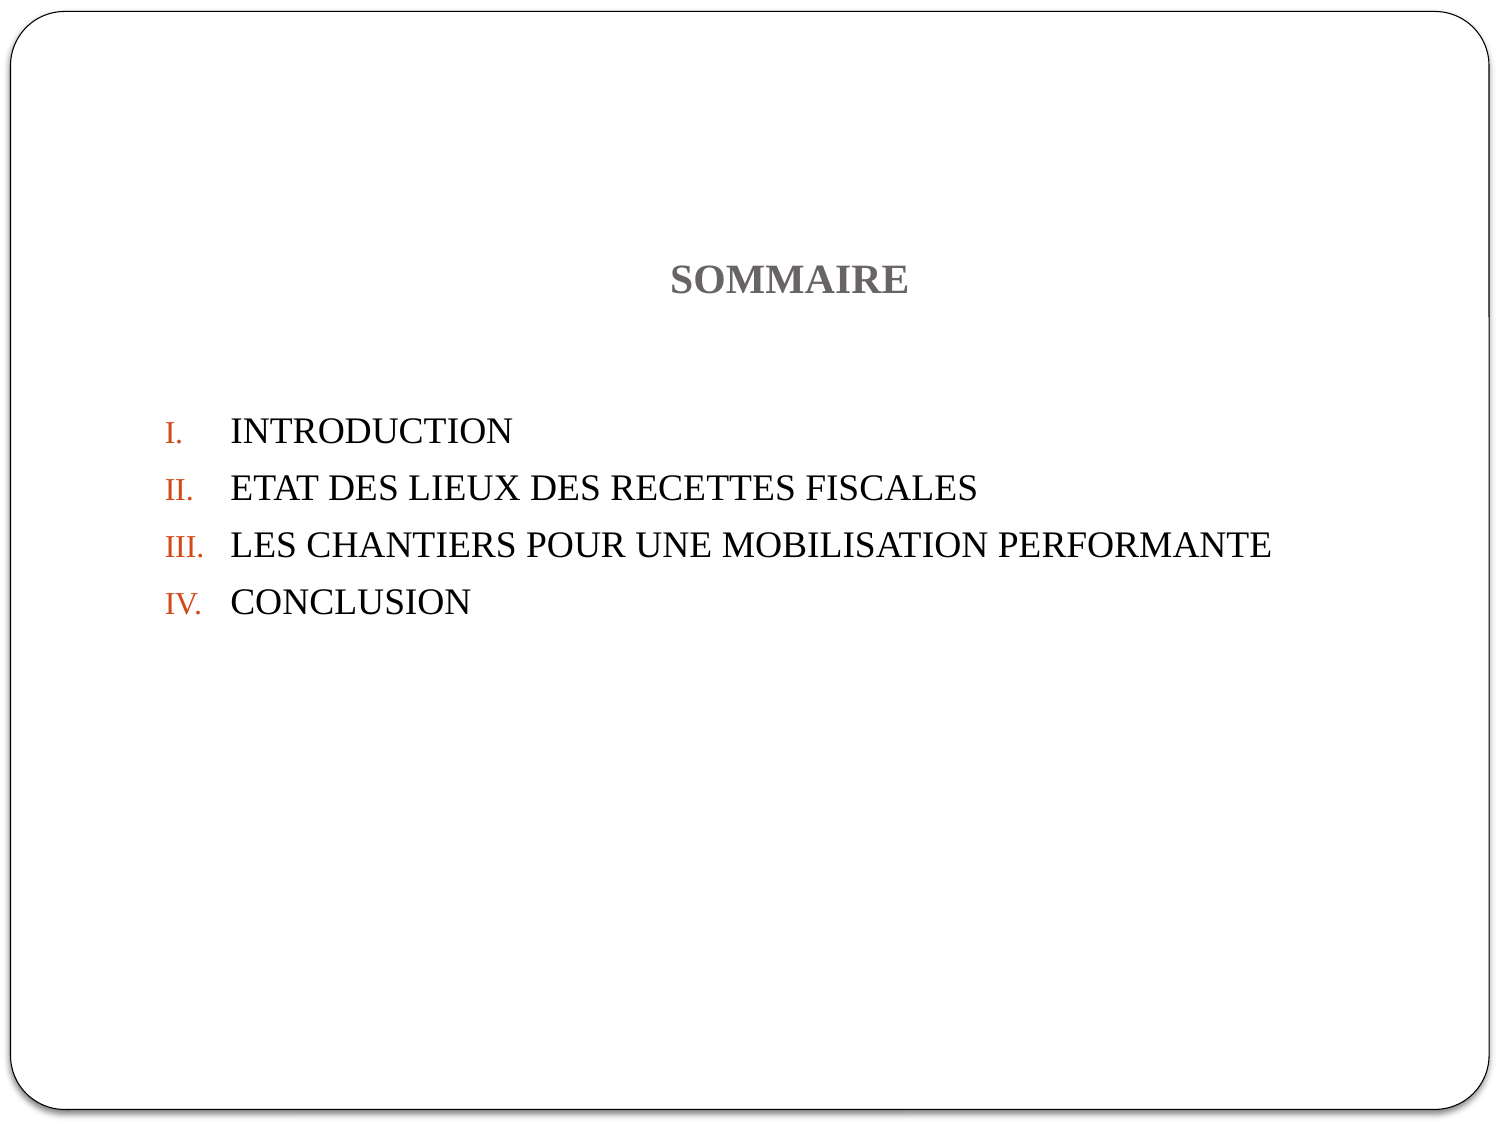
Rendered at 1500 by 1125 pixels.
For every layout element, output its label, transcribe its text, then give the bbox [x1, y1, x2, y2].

title SOMMAIRE [152, 128, 1428, 317]
list INTRODUCTION ETAT DES LIEUX DES RECETTES FISCALES LES CHANTIERS POUR UNE MOBILISATION PERFORMANTE CONCLUSION [150, 398, 1425, 988]
